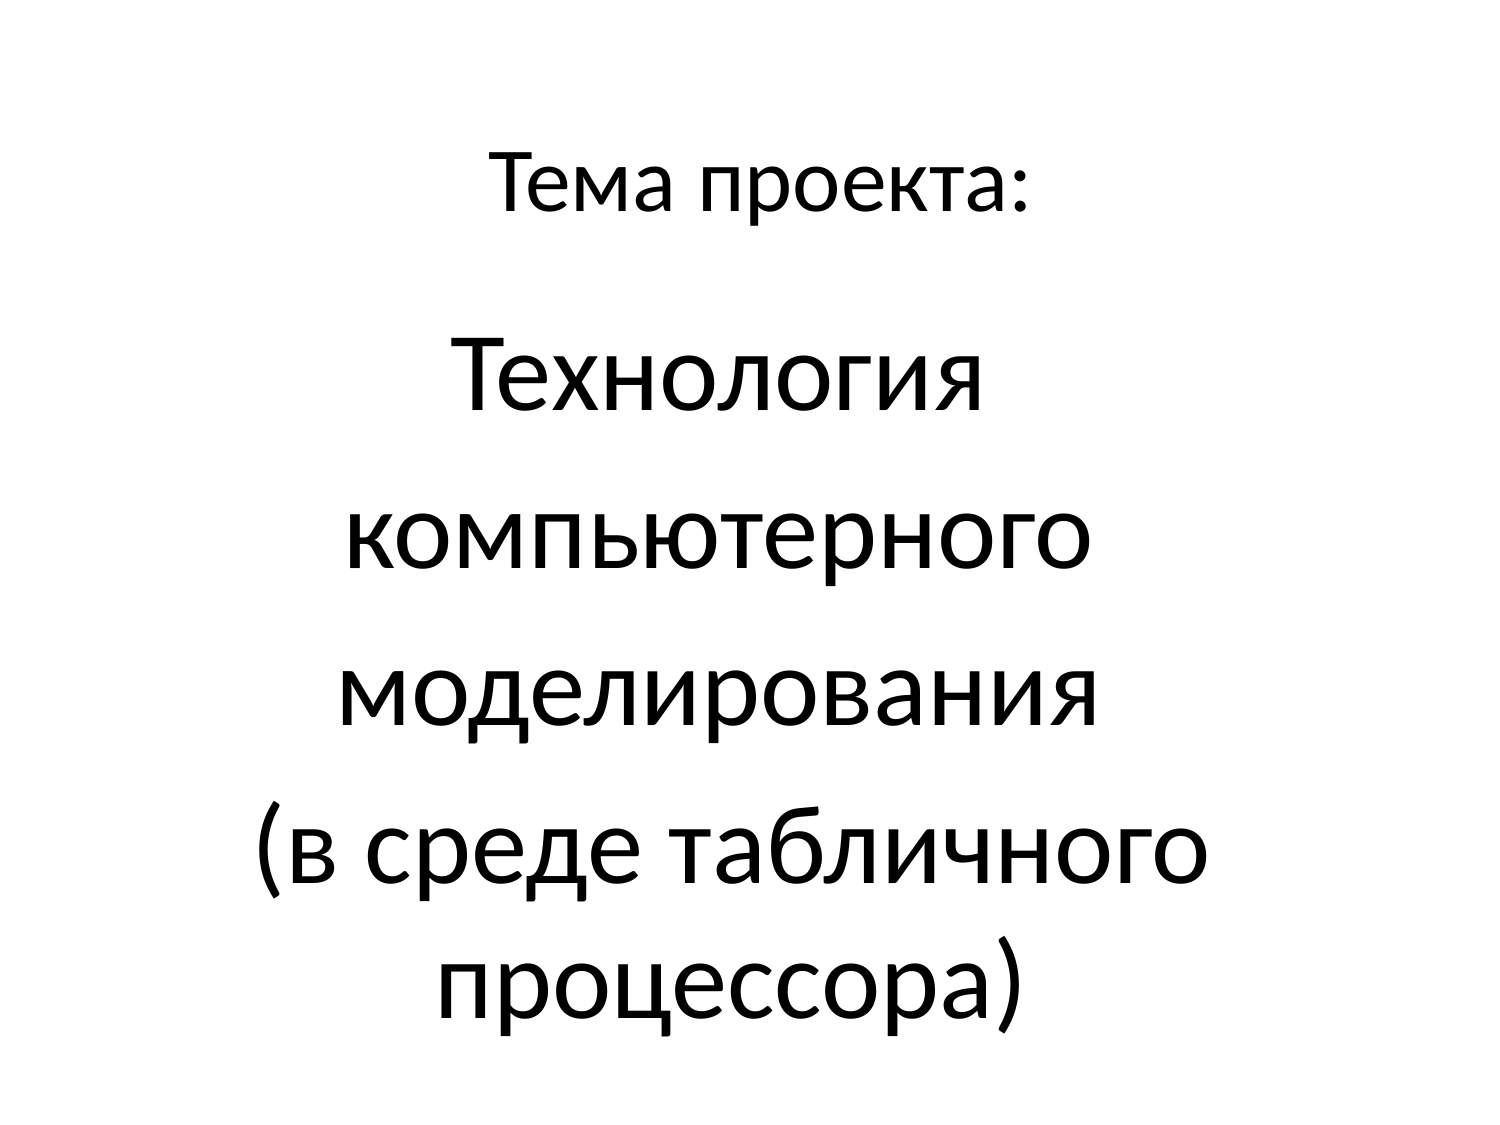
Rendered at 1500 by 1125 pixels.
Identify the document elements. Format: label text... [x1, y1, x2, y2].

title Тема проекта: [123, 54, 1399, 296]
subtitle Технология компьютерного моделирования (в среде табличного процессора) [206, 290, 1257, 905]
